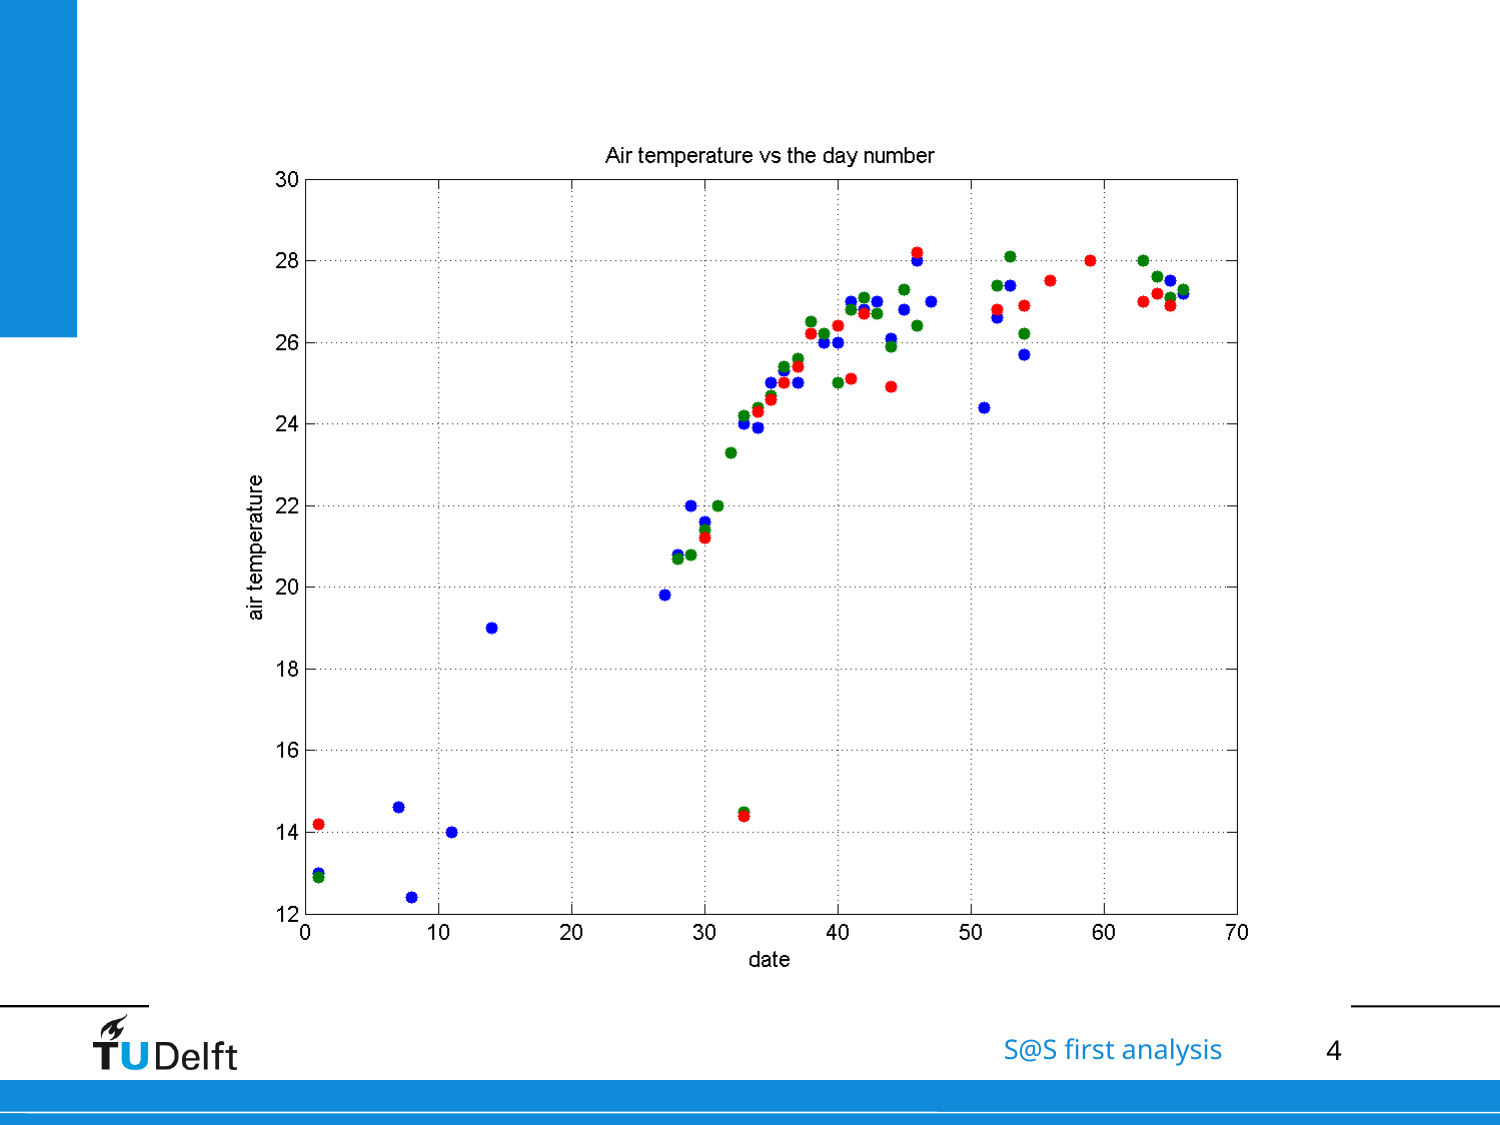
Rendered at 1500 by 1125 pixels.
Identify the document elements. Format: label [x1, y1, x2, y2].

picture [93, 111, 1351, 1072]
